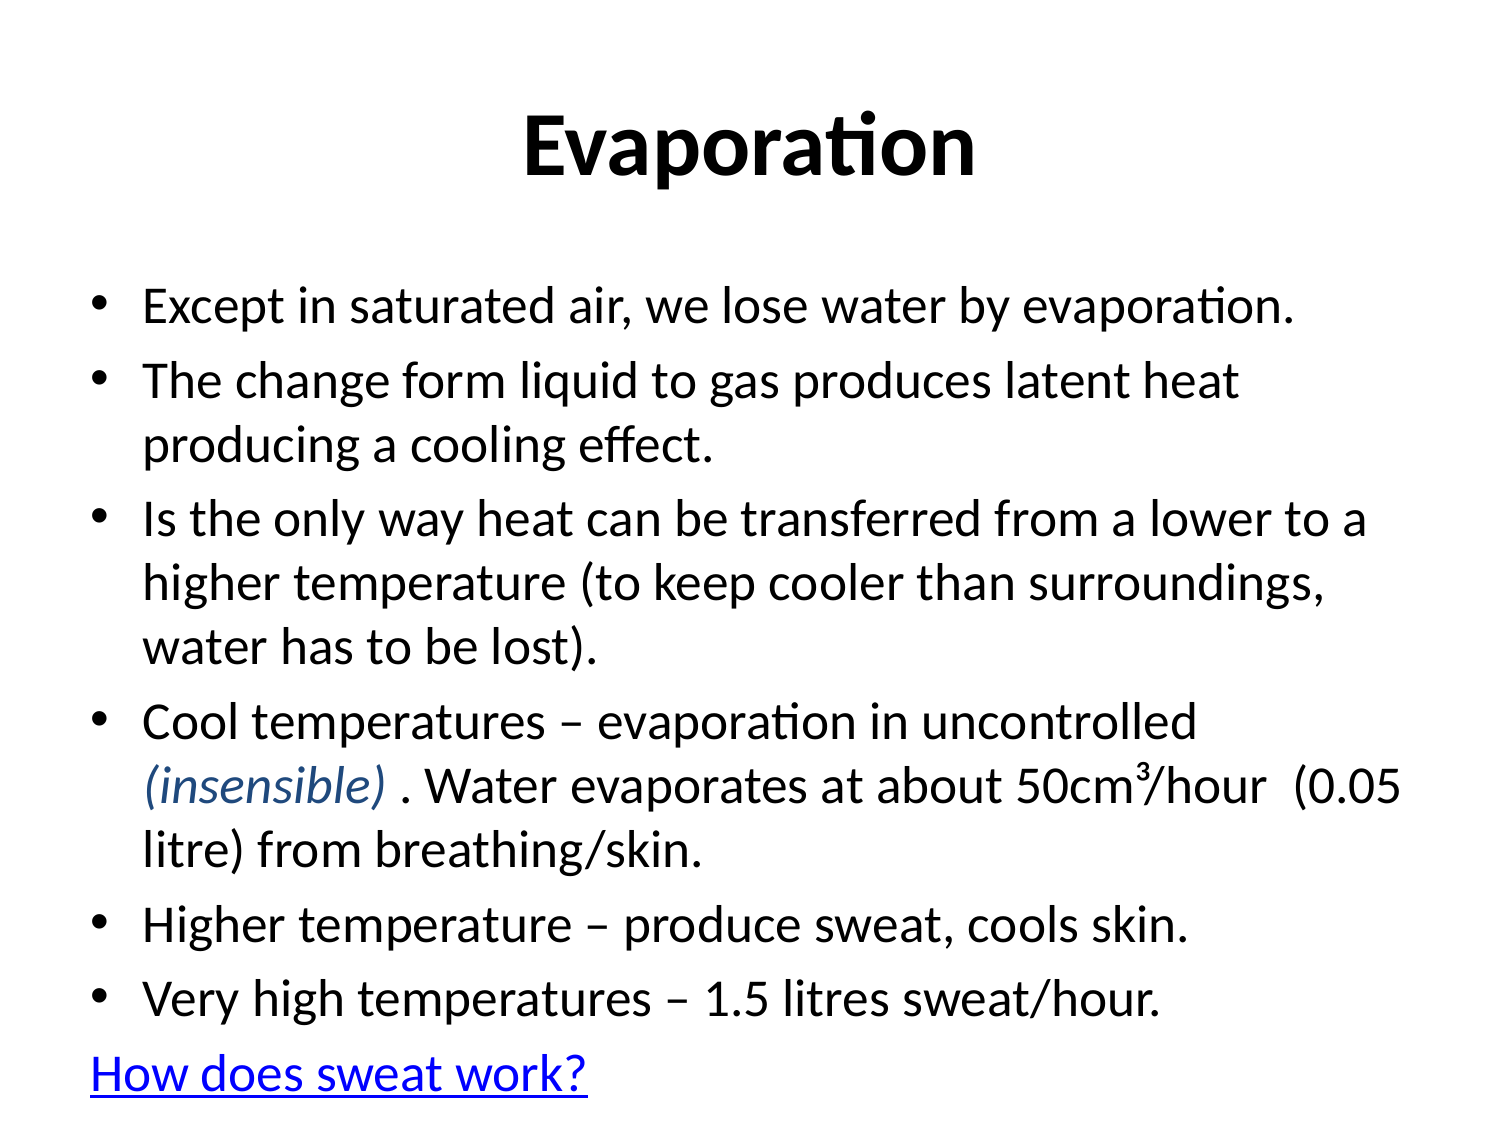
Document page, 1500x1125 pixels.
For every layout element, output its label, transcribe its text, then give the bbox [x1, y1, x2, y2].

title Evaporation [75, 45, 1425, 233]
list Except in saturated air, we lose water by evaporation. The change form liquid to gas produces latent heat producing a cooling effect. Is the only way heat can be transferred from a lower to a higher temperature (to keep cooler than surroundings, water has to be lost). Cool temperatures – evaporation in uncontrolled (insensible) . Water evaporates at about 50cm³/hour (0.05 litre) from breathing/skin. Higher temperature – produce sweat, cools skin. Very high temperatures – 1.5 litres sweat/hour. How does sweat work? [75, 262, 1425, 1125]
